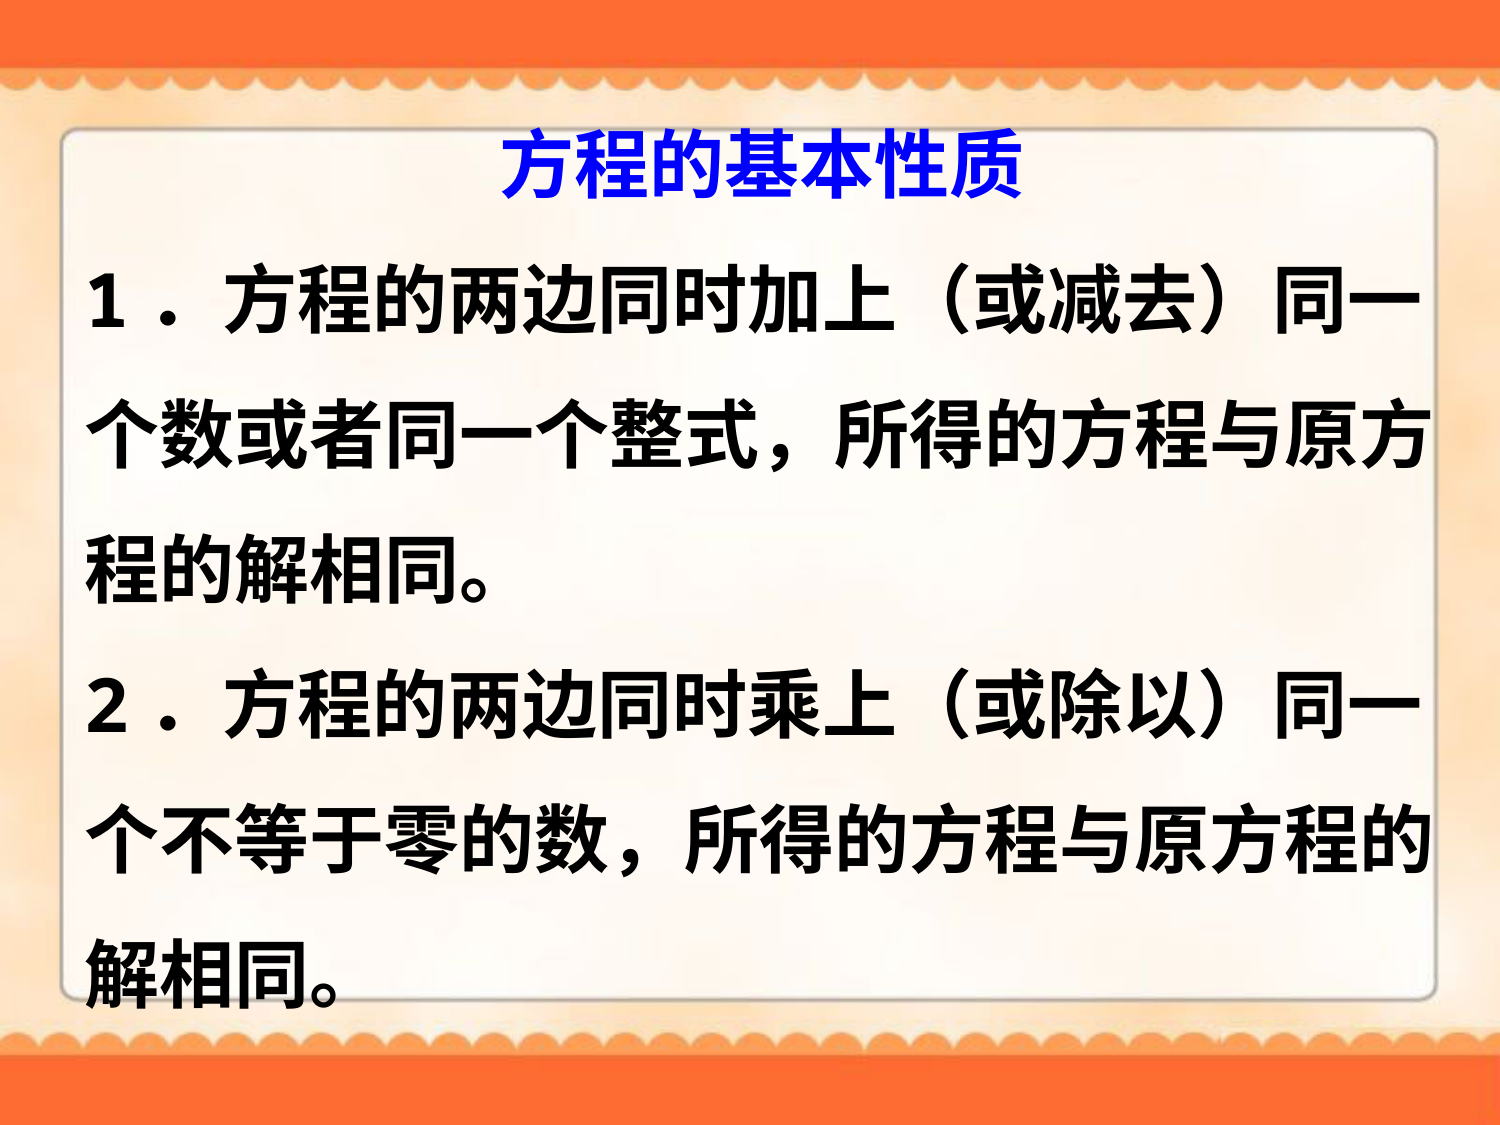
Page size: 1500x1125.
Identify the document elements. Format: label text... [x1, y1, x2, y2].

text_box 方程的基本性质 1．方程的两边同时加上（或减去）同一个数或者同一个整式，所得的方程与原方程的解相同。 2．方程的两边同时乘上（或除以）同一个不等于零的数，所得的方程与原方程的解相同。 [70, 64, 1454, 1025]
picture [0, 0, 1500, 1125]
